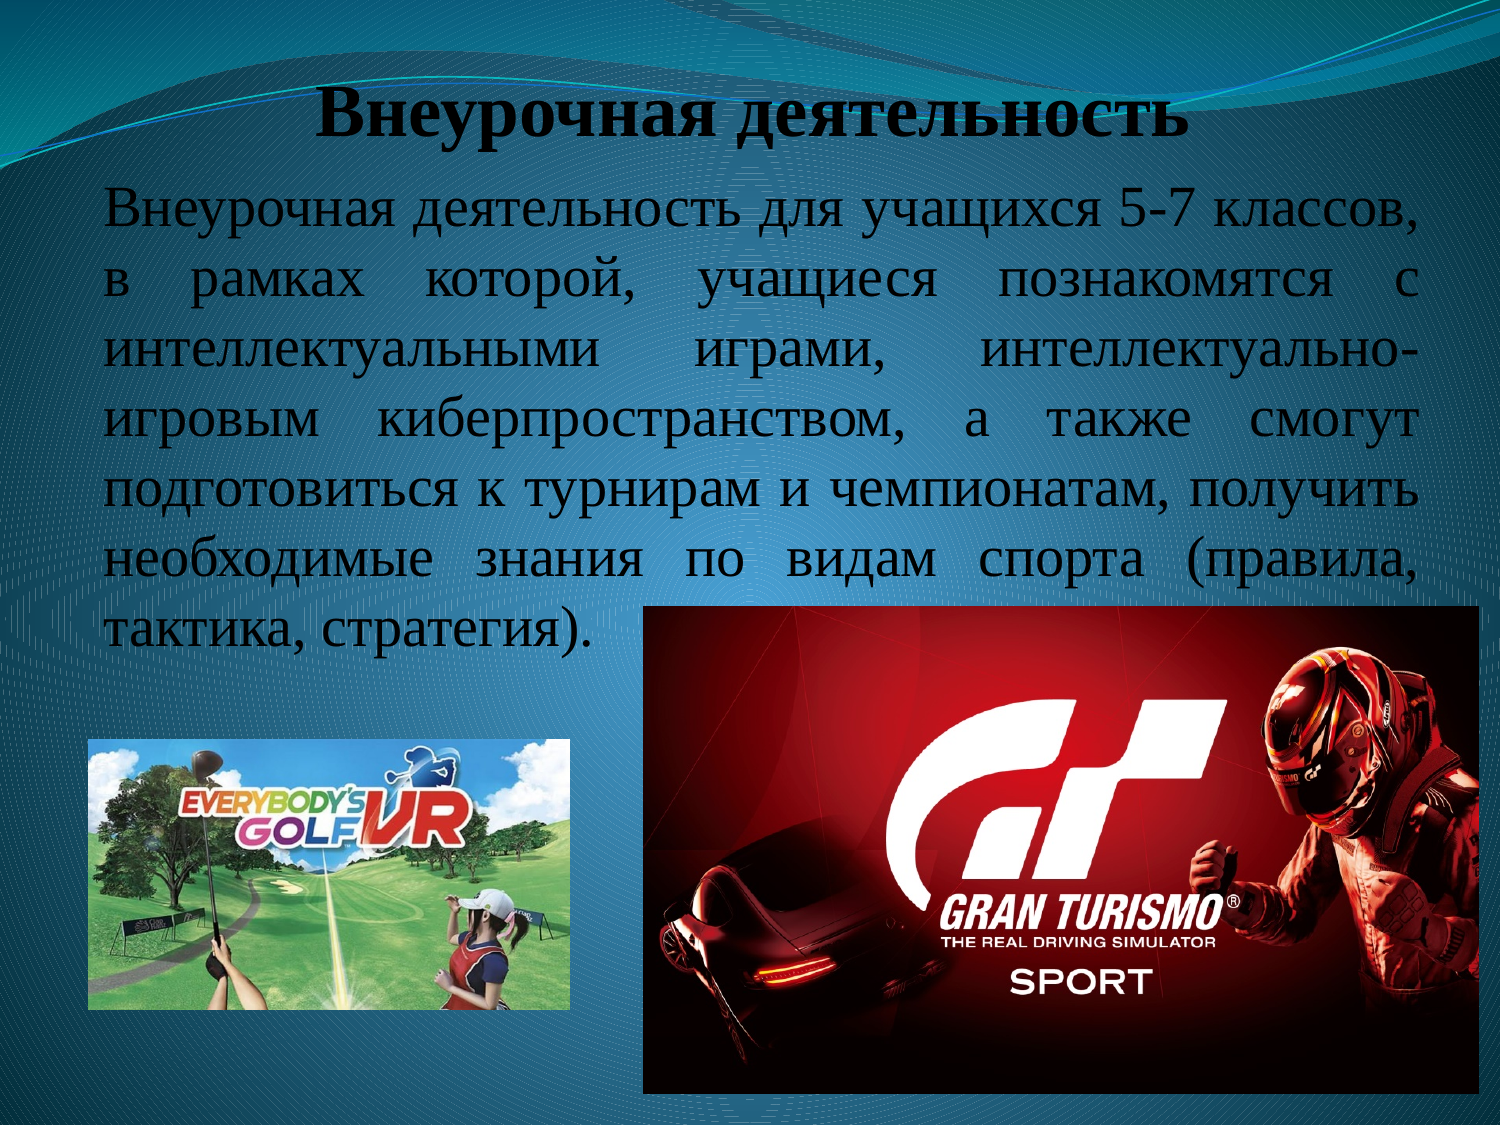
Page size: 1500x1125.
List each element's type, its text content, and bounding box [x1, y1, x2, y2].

picture [88, 739, 570, 1011]
subtitle Внеурочная деятельность [17, 54, 1500, 173]
picture [643, 606, 1480, 1095]
text_box Внеурочная деятельность для учащихся 5-7 классов, в рамках которой, учащиеся познакомятся с интеллектуальными играми, интеллектуально-игровым киберпространством, а также смогут подготовиться к турнирам и чемпионатам, получить необходимые знания по видам спорта (правила, тактика, стратегия). [88, 160, 1436, 666]
